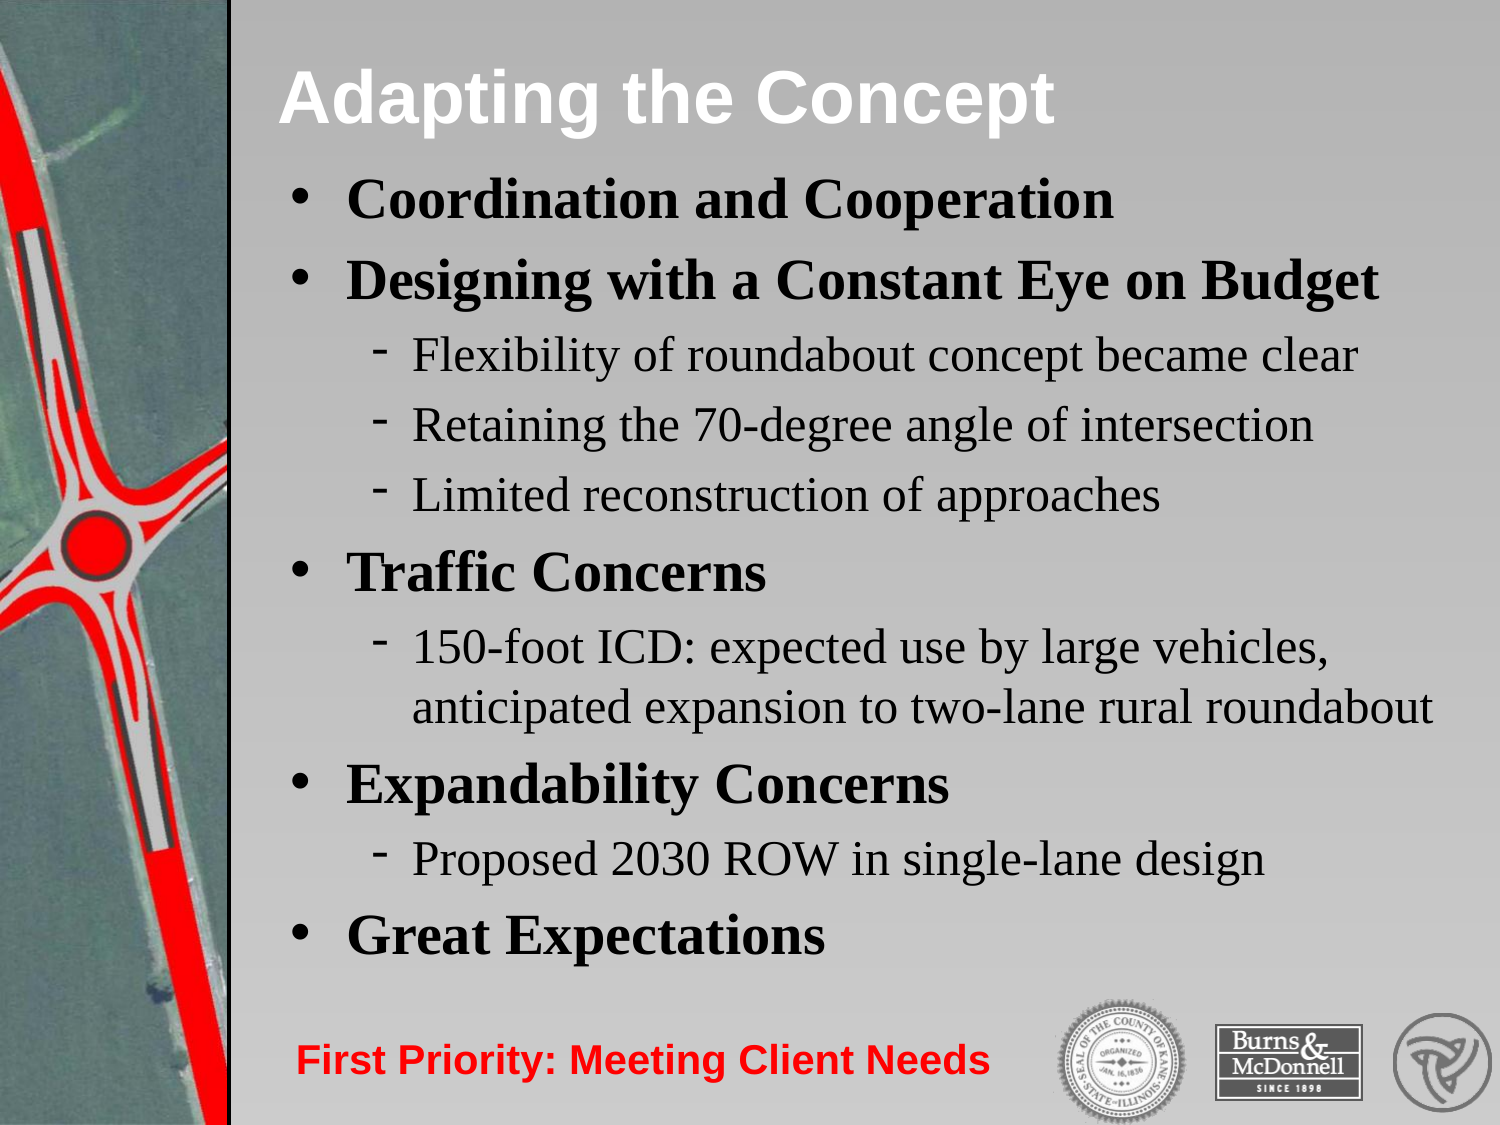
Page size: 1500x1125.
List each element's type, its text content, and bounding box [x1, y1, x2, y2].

picture [0, 0, 227, 1125]
title Adapting the Concept [262, 0, 1488, 188]
list Coordination and Cooperation Designing with a Constant Eye on Budget Flexibility of roundabout concept became clear Retaining the 70-degree angle of intersection Limited reconstruction of approaches Traffic Concerns 150-foot ICD: expected use by large vehicles, anticipated expansion to two-lane rural roundabout Expandability Concerns Proposed 2030 ROW in single-lane design Great Expectations [275, 152, 1475, 1028]
text_box First Priority: Meeting Client Needs [249, 1025, 1038, 1090]
